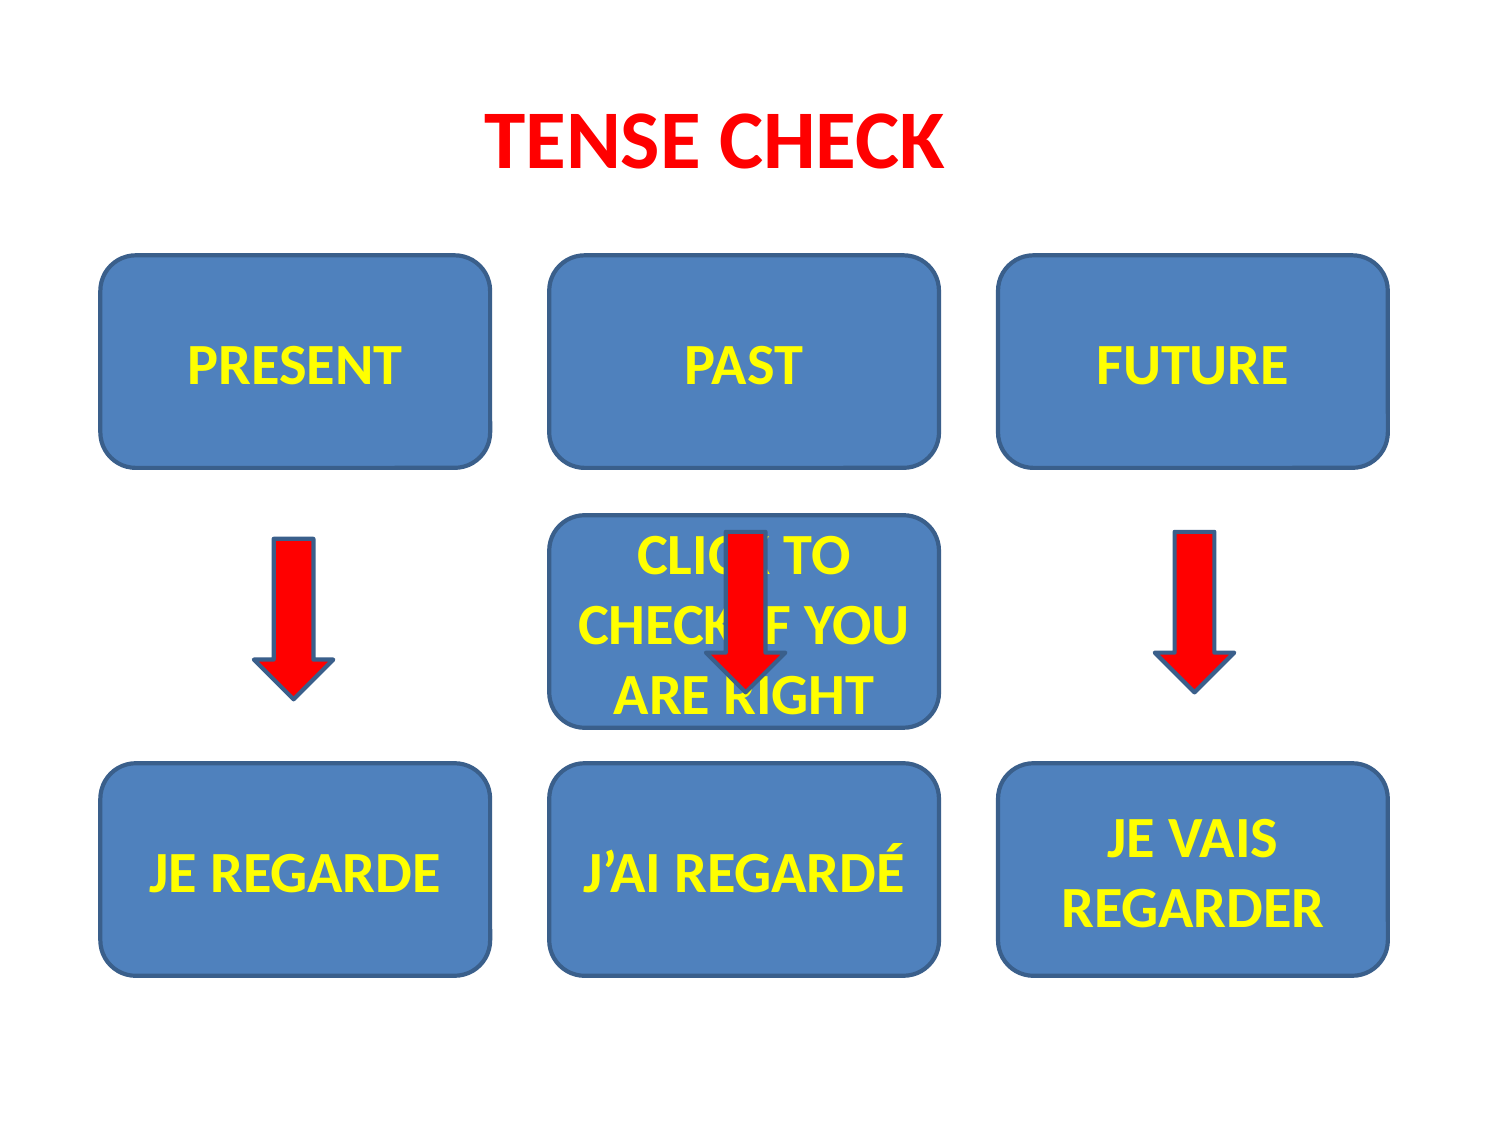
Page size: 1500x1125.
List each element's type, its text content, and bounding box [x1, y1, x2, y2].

text_box PAST [547, 253, 942, 470]
text_box TENSE CHECK [431, 78, 998, 193]
text_box JE VAIS REGARDER [995, 761, 1390, 978]
text_box [703, 529, 788, 695]
text_box [251, 536, 336, 702]
text_box JE REGARDE [98, 761, 493, 978]
text_box FUTURE [995, 253, 1390, 470]
text_box PRESENT [98, 253, 493, 470]
text_box CLICK TO CHECK IF YOU ARE RIGHT [547, 513, 942, 730]
text_box [1152, 529, 1237, 695]
text_box J’AI REGARDÉ [547, 761, 942, 978]
